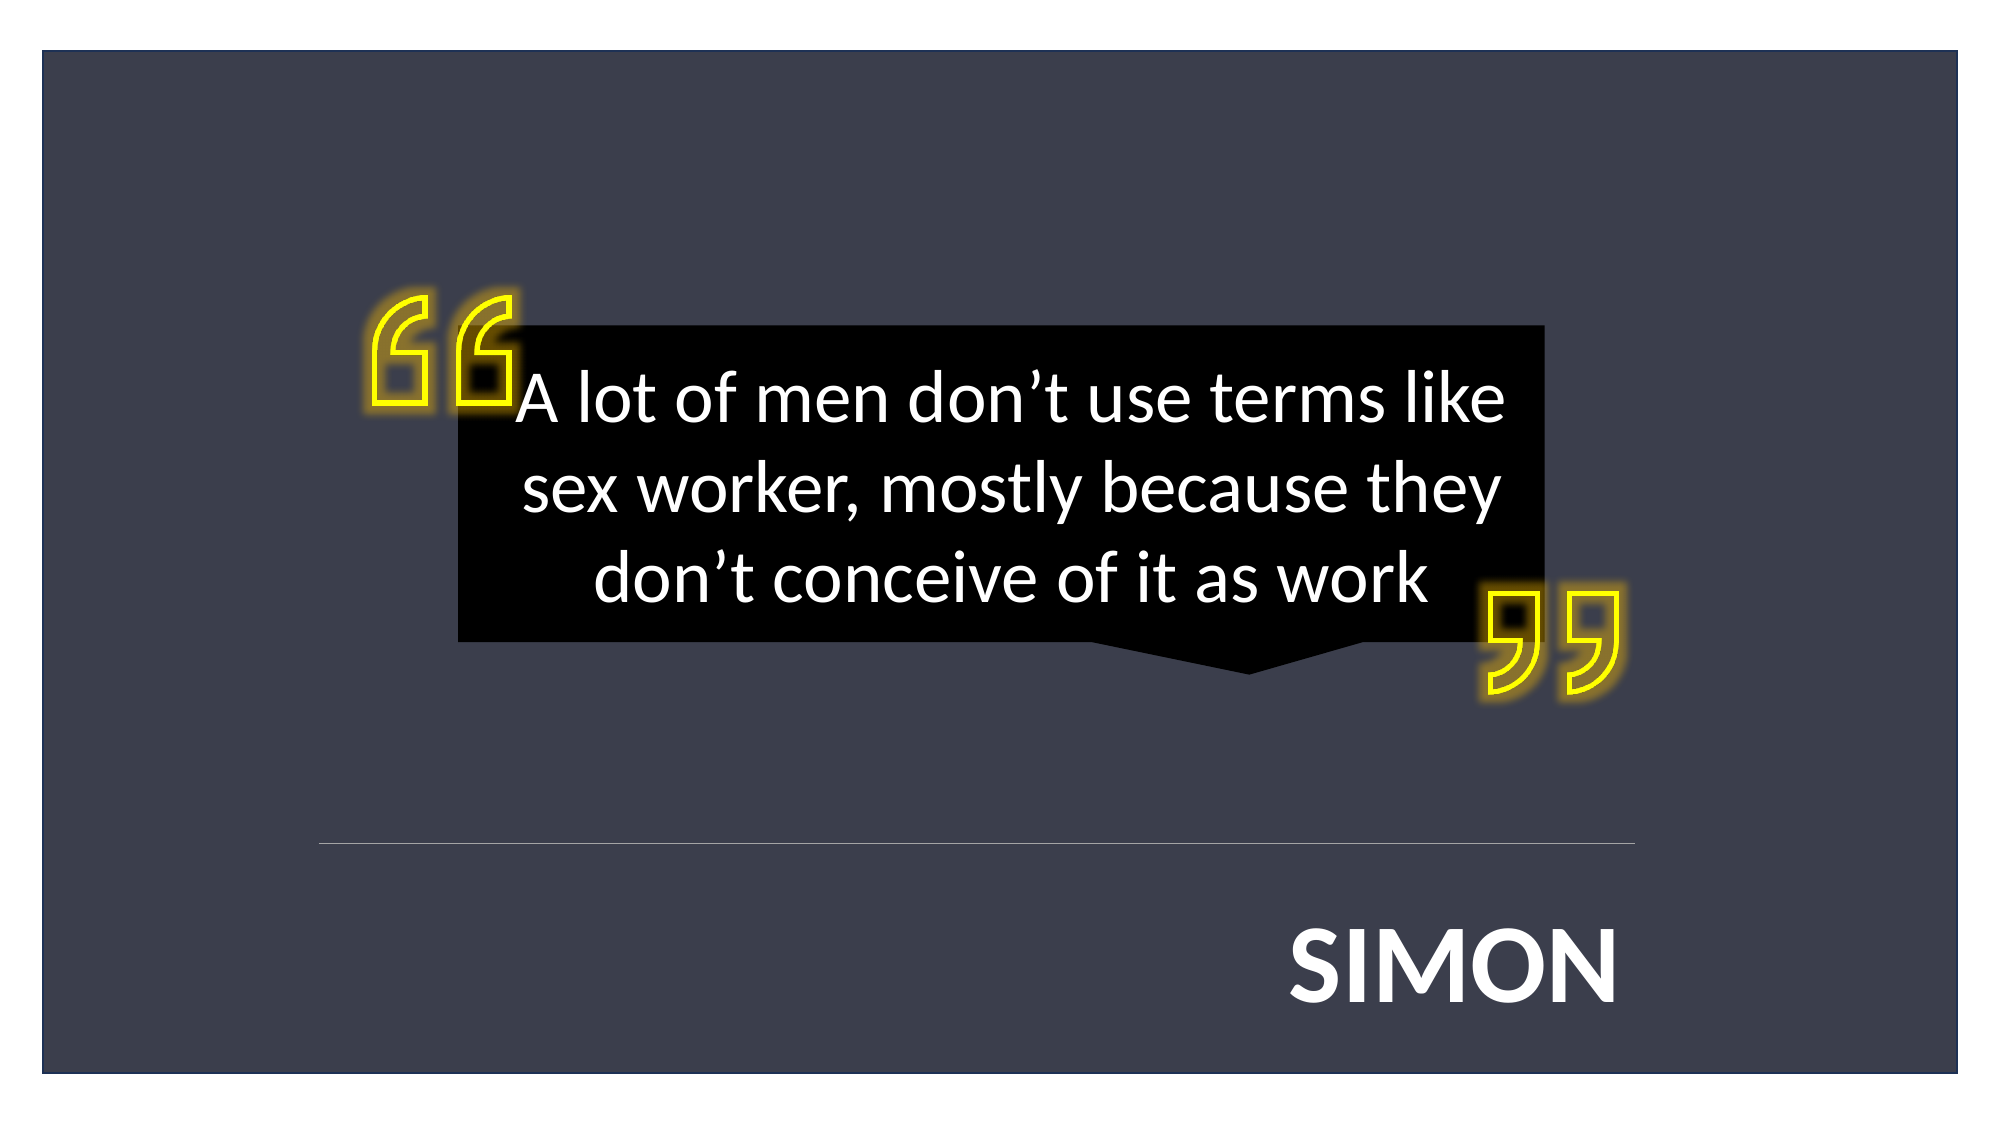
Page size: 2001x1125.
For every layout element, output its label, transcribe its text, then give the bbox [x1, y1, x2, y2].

text_box SIMON [903, 882, 1636, 1033]
text_box [458, 498, 1414, 675]
text_box A lot of men don’t use terms like sex worker, mostly because they don’t conceive of it as work [470, 339, 1553, 625]
text_box [590, 325, 1545, 339]
text_box [42, 50, 1958, 1074]
picture [307, 215, 576, 484]
picture [1427, 516, 1679, 769]
